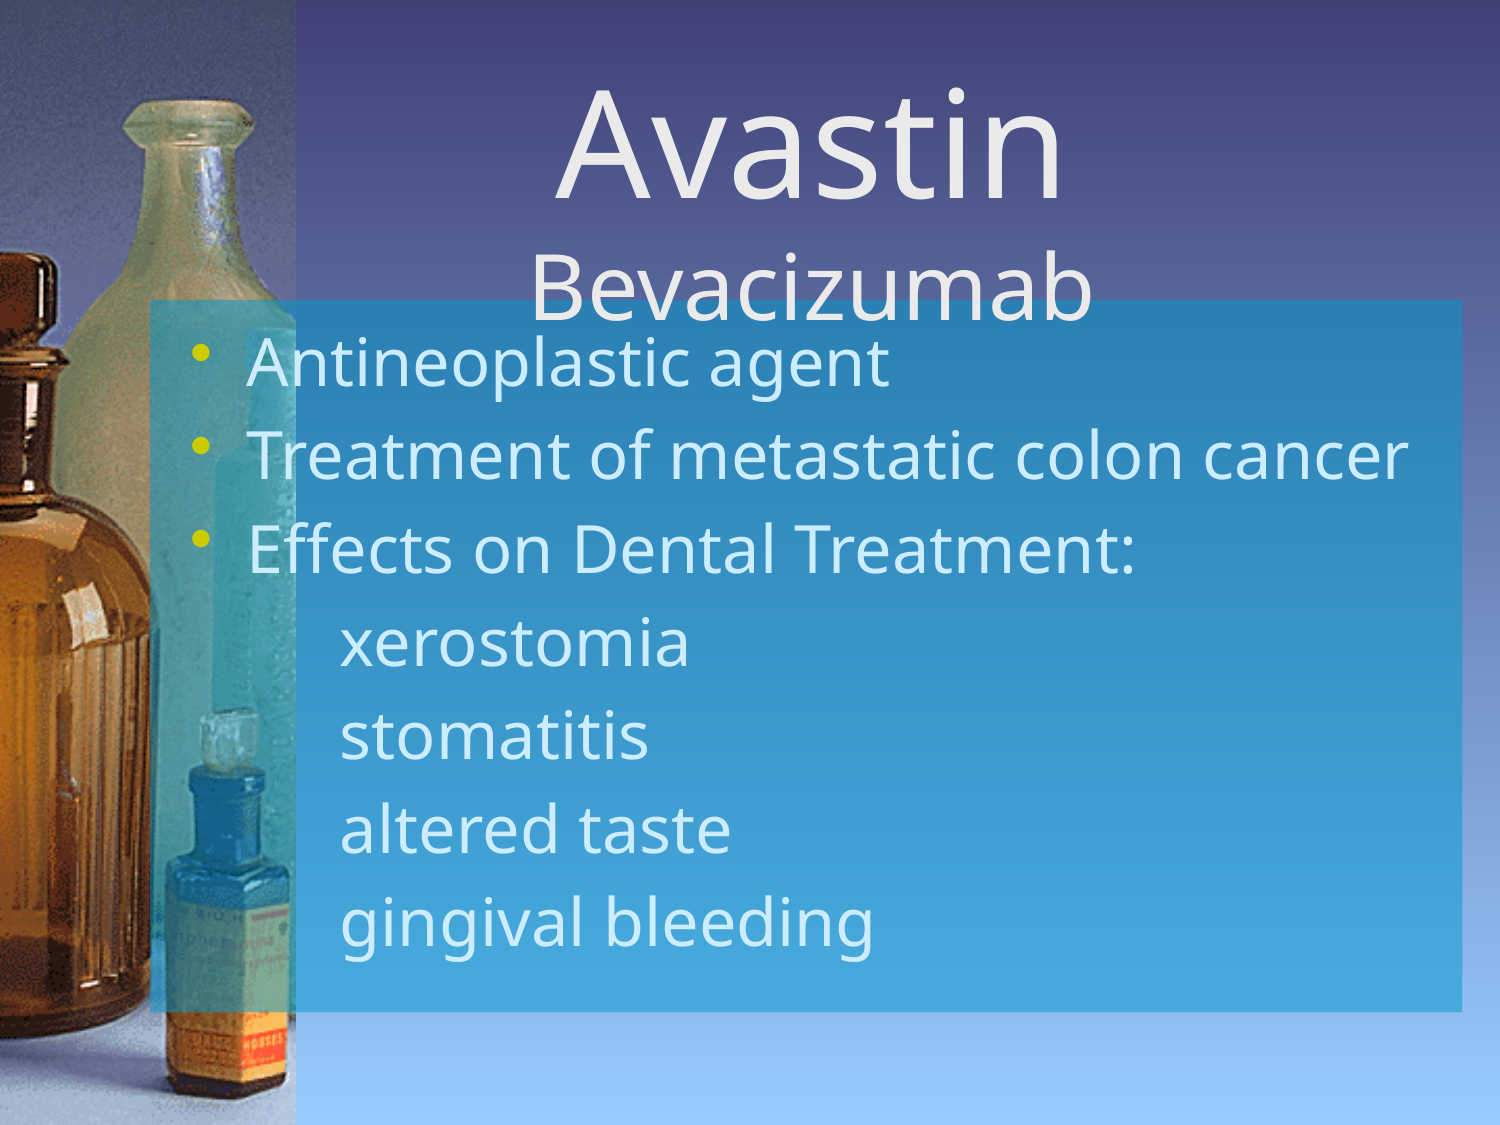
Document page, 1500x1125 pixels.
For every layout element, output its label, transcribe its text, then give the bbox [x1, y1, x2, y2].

picture [0, 0, 296, 1125]
list Antineoplastic agent Treatment of metastatic colon cancer Effects on Dental Treatment: xerostomia stomatitis altered taste gingival bleeding [174, 312, 1451, 988]
title Avastin Bevacizumab [174, 99, 1451, 288]
